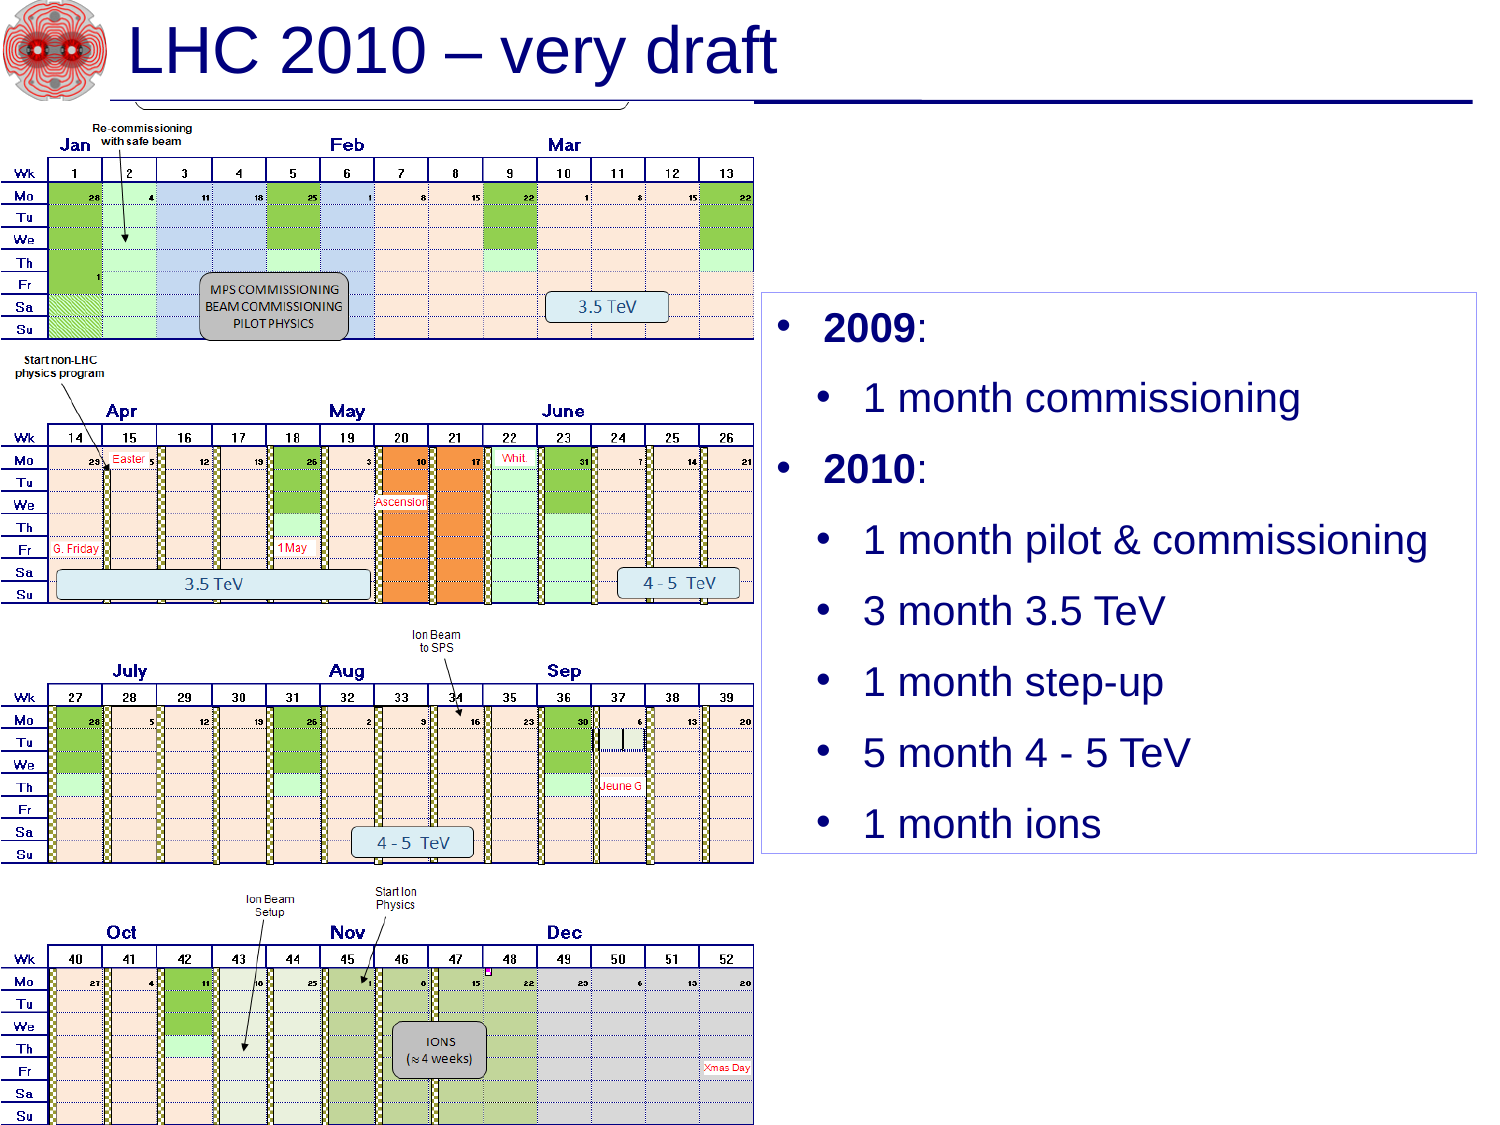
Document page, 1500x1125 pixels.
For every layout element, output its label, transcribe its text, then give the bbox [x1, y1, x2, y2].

text_box 2009: 1 month commissioning 2010: 1 month pilot & commissioning 3 month 3.5 TeV 1 month step-up 5 month 4 - 5 TeV 1 month ions [761, 292, 1477, 854]
title LHC 2010 – very draft [111, 3, 1463, 91]
picture [0, 0, 754, 1125]
